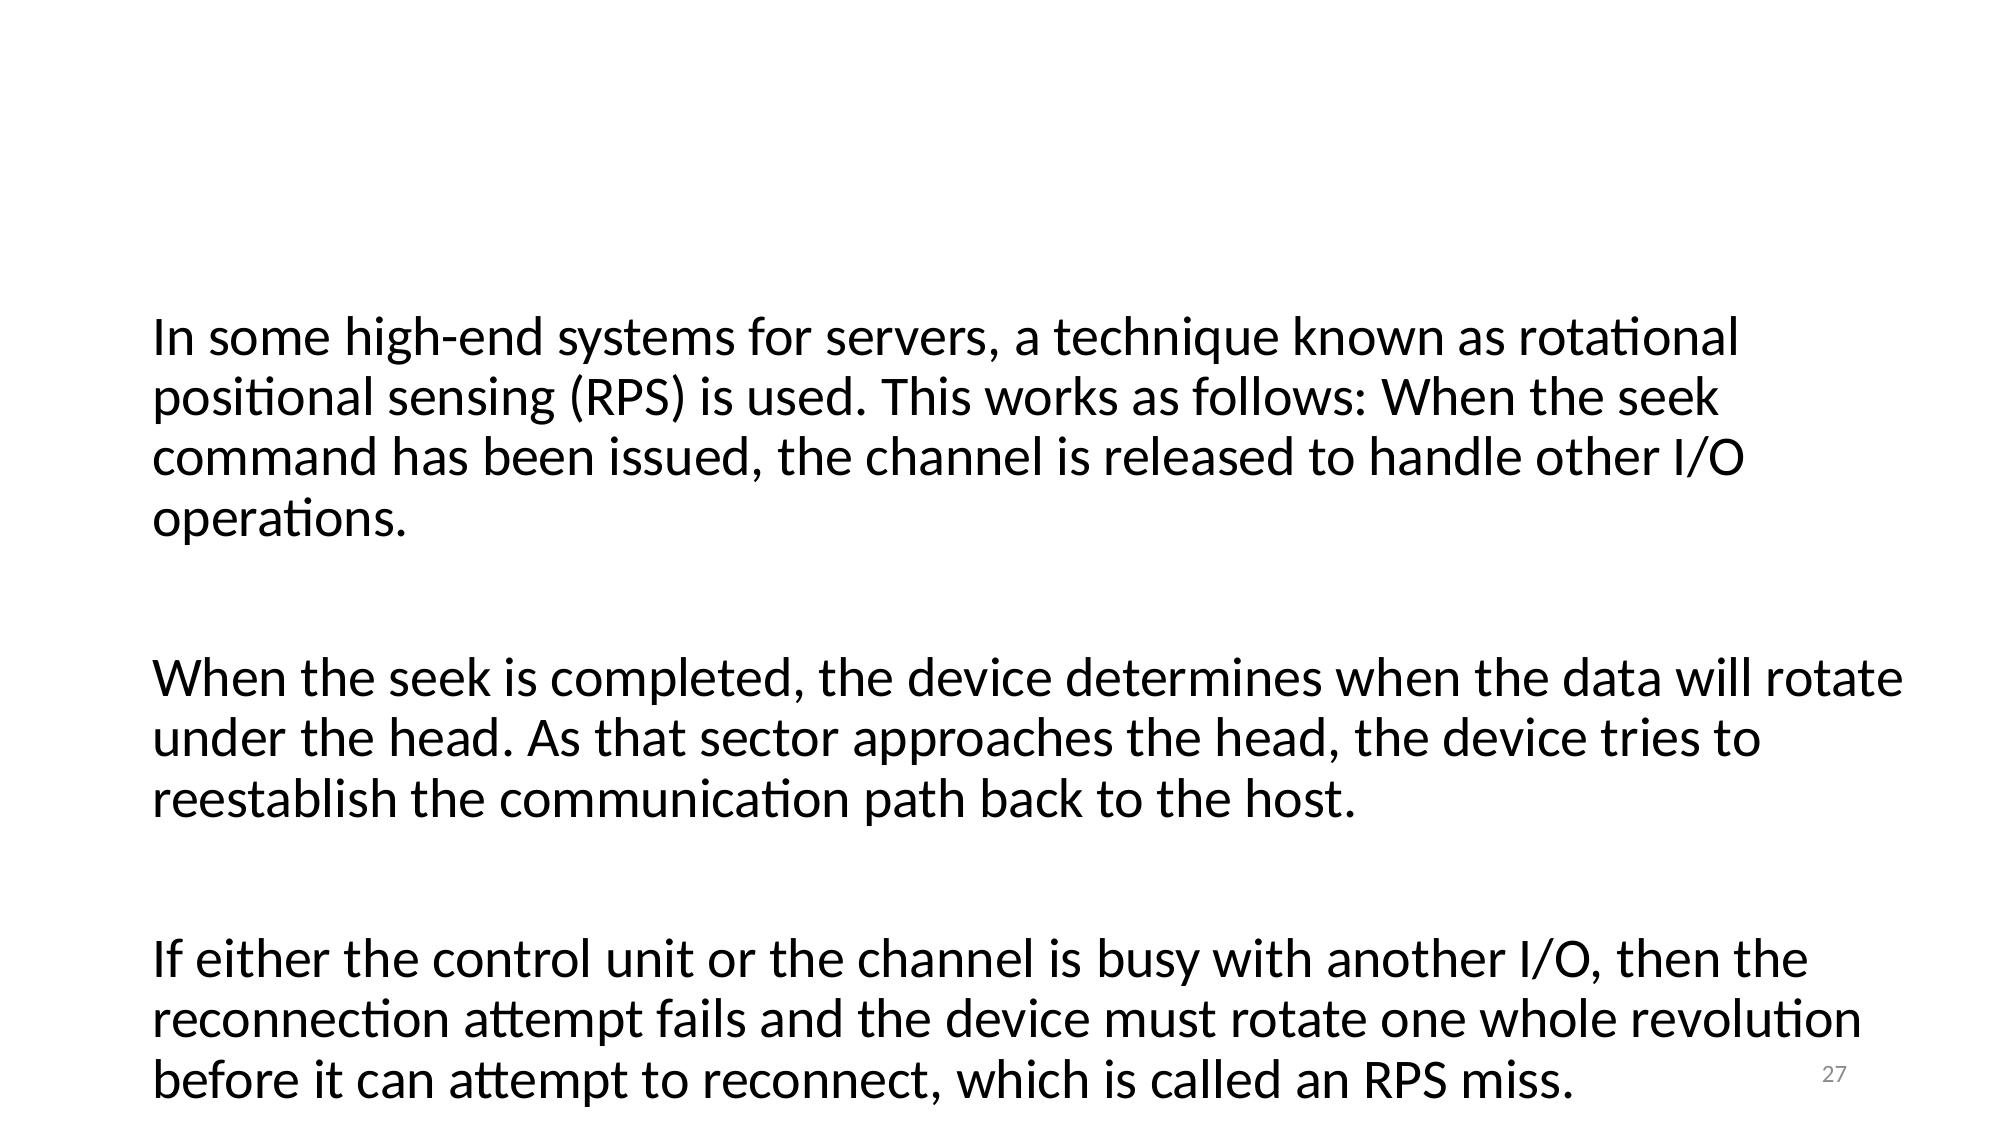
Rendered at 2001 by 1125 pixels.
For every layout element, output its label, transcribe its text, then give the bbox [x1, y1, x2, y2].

slide_number 27 [1412, 1042, 1863, 1103]
list In some high-end systems for servers, a technique known as rotational positional sensing (RPS) is used. This works as follows: When the seek command has been issued, the channel is released to handle other I/O operations. When the seek is completed, the device determines when the data will rotate under the head. As that sector approaches the head, the device tries to reestablish the communication path back to the host. If either the control unit or the channel is busy with another I/O, then the reconnection attempt fails and the device must rotate one whole revolution before it can attempt to reconnect, which is called an RPS miss. [137, 299, 1968, 1125]
